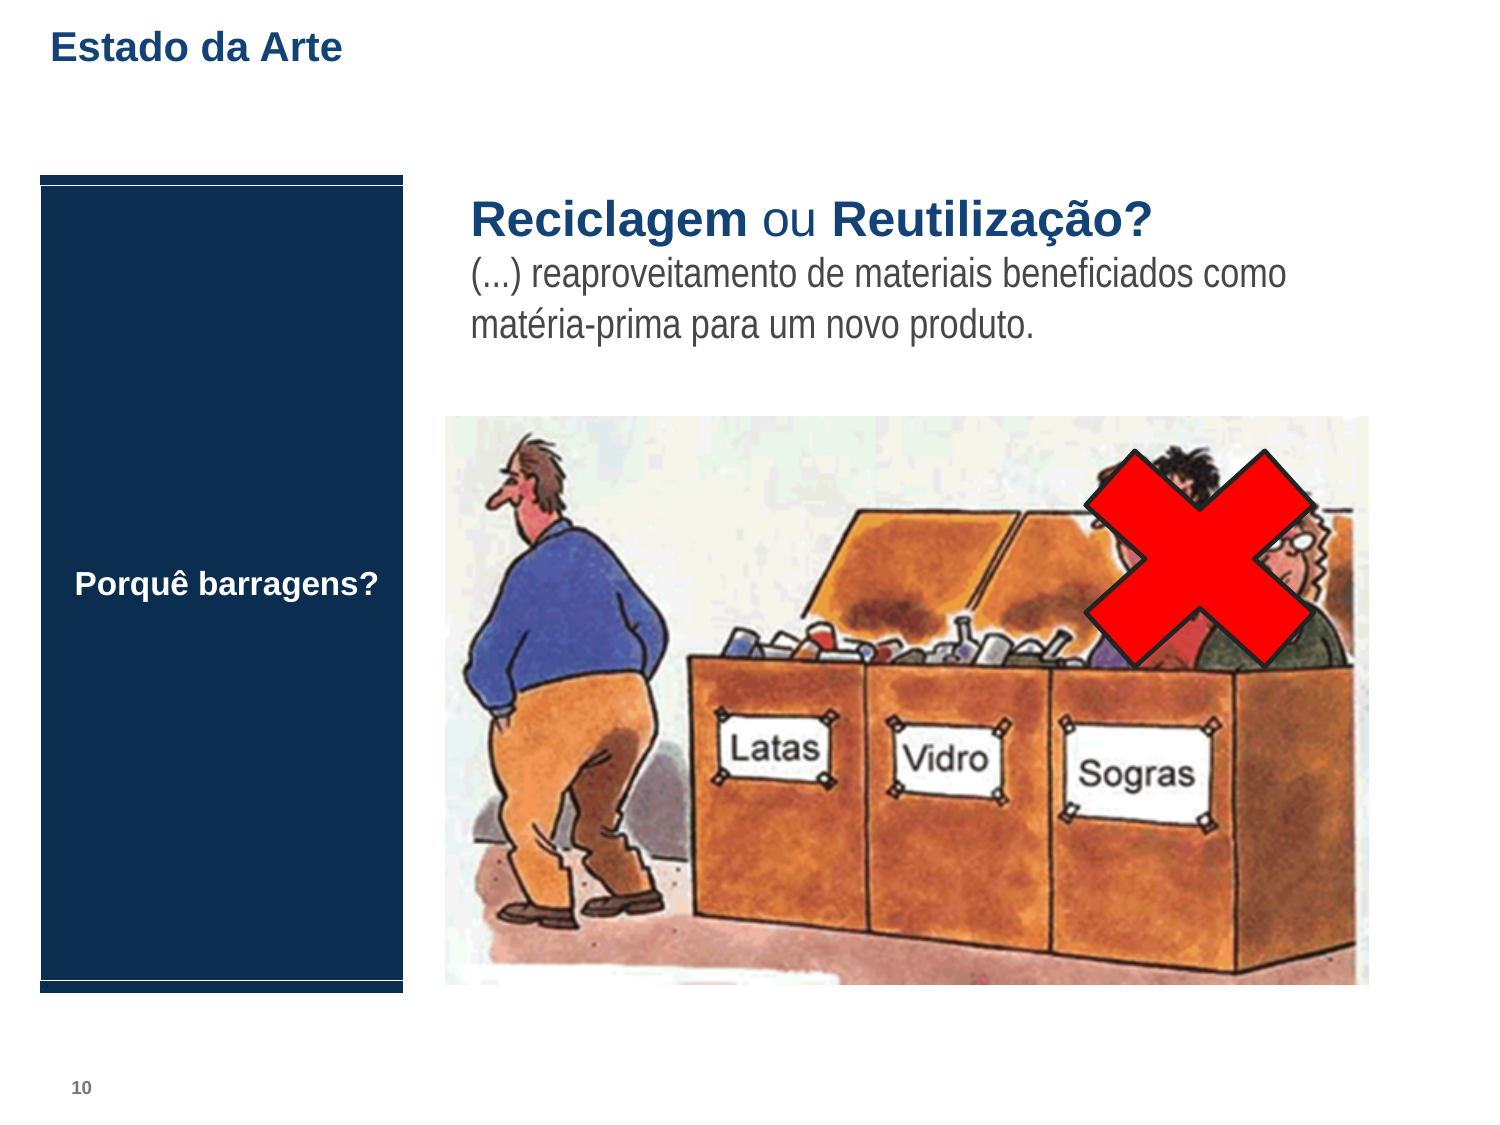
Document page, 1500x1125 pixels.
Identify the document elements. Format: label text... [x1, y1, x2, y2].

picture [445, 415, 1369, 986]
text_box Estado da Arte [49, 20, 1233, 93]
text_box Reciclagem ou Reutilização? (...) reaproveitamento de materiais beneficiados como matéria-prima para um novo produto. [455, 178, 1356, 354]
table_header [40, 175, 403, 185]
slide_number 9 [71, 1075, 120, 1111]
table_cell Porquê barragens? [41, 186, 403, 980]
table_cell 1 [40, 981, 403, 993]
